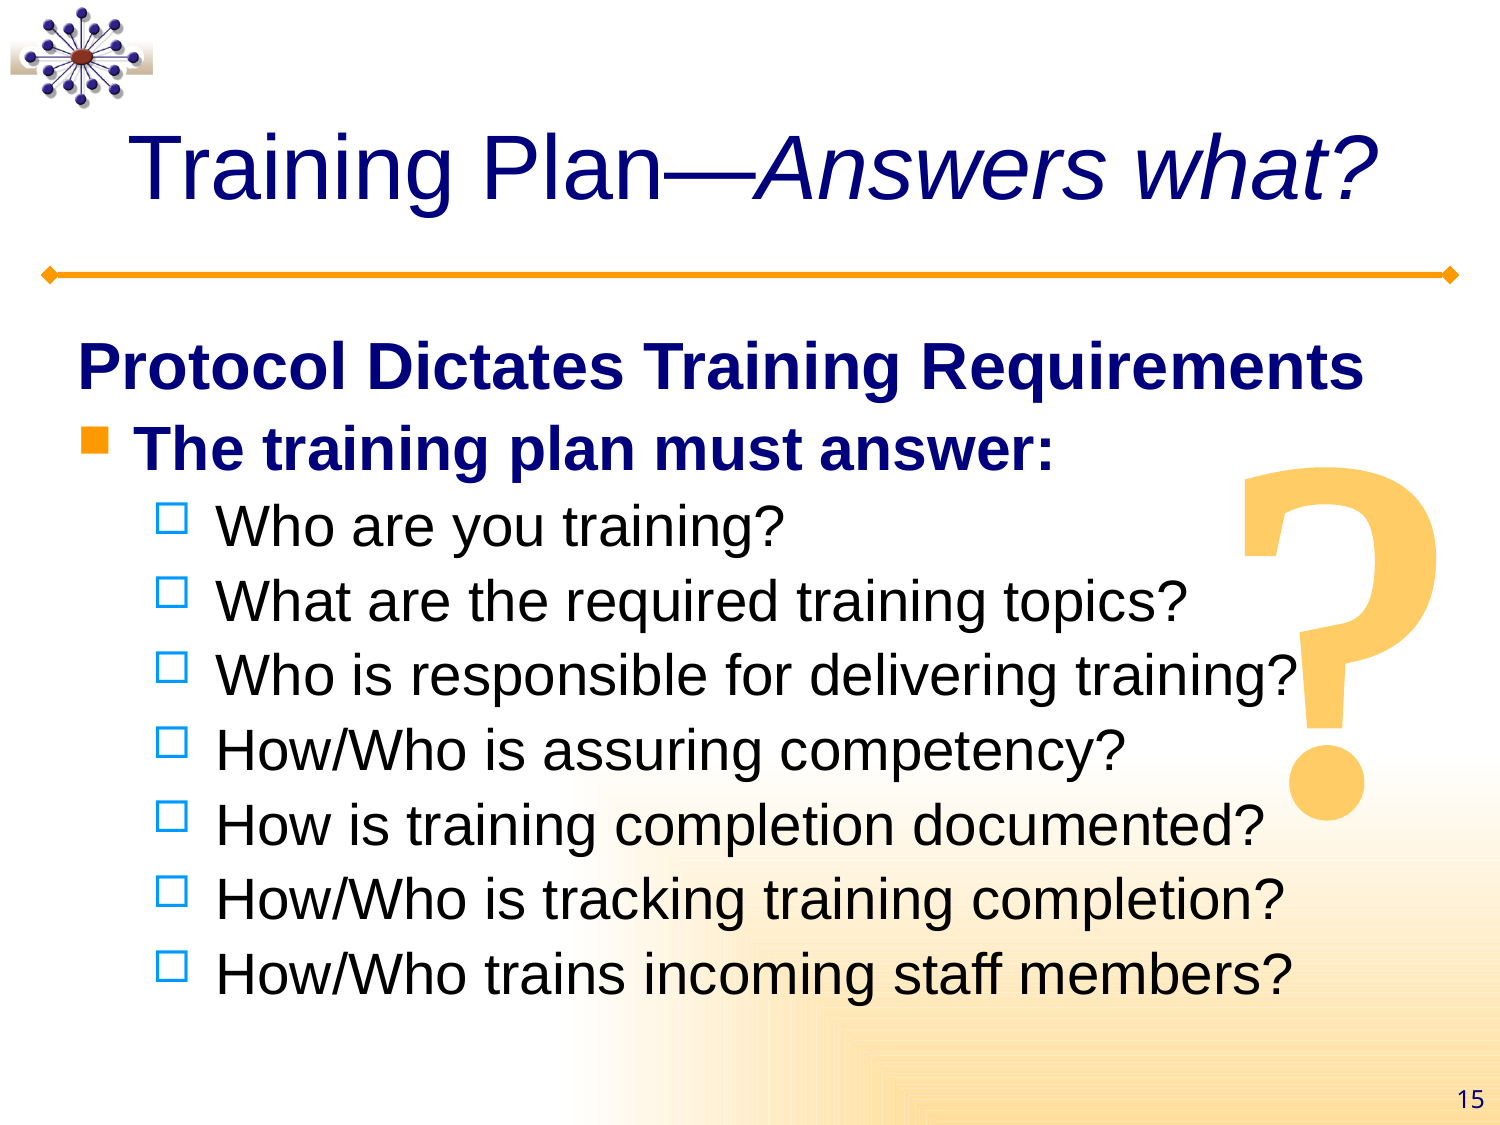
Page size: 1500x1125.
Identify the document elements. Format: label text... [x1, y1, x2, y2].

text_box ? [1212, 299, 1488, 913]
title Training Plan—Answers what? [112, 49, 1413, 276]
slide_number 15 [1149, 1049, 1500, 1125]
list Protocol Dictates Training Requirements The training plan must answer: Who are you training? What are the required training topics? Who is responsible for delivering training? How/Who is assuring competency? How is training completion documented? How/Who is tracking training completion? How/Who trains incoming staff members? [62, 324, 1426, 1076]
picture [0, 0, 188, 130]
